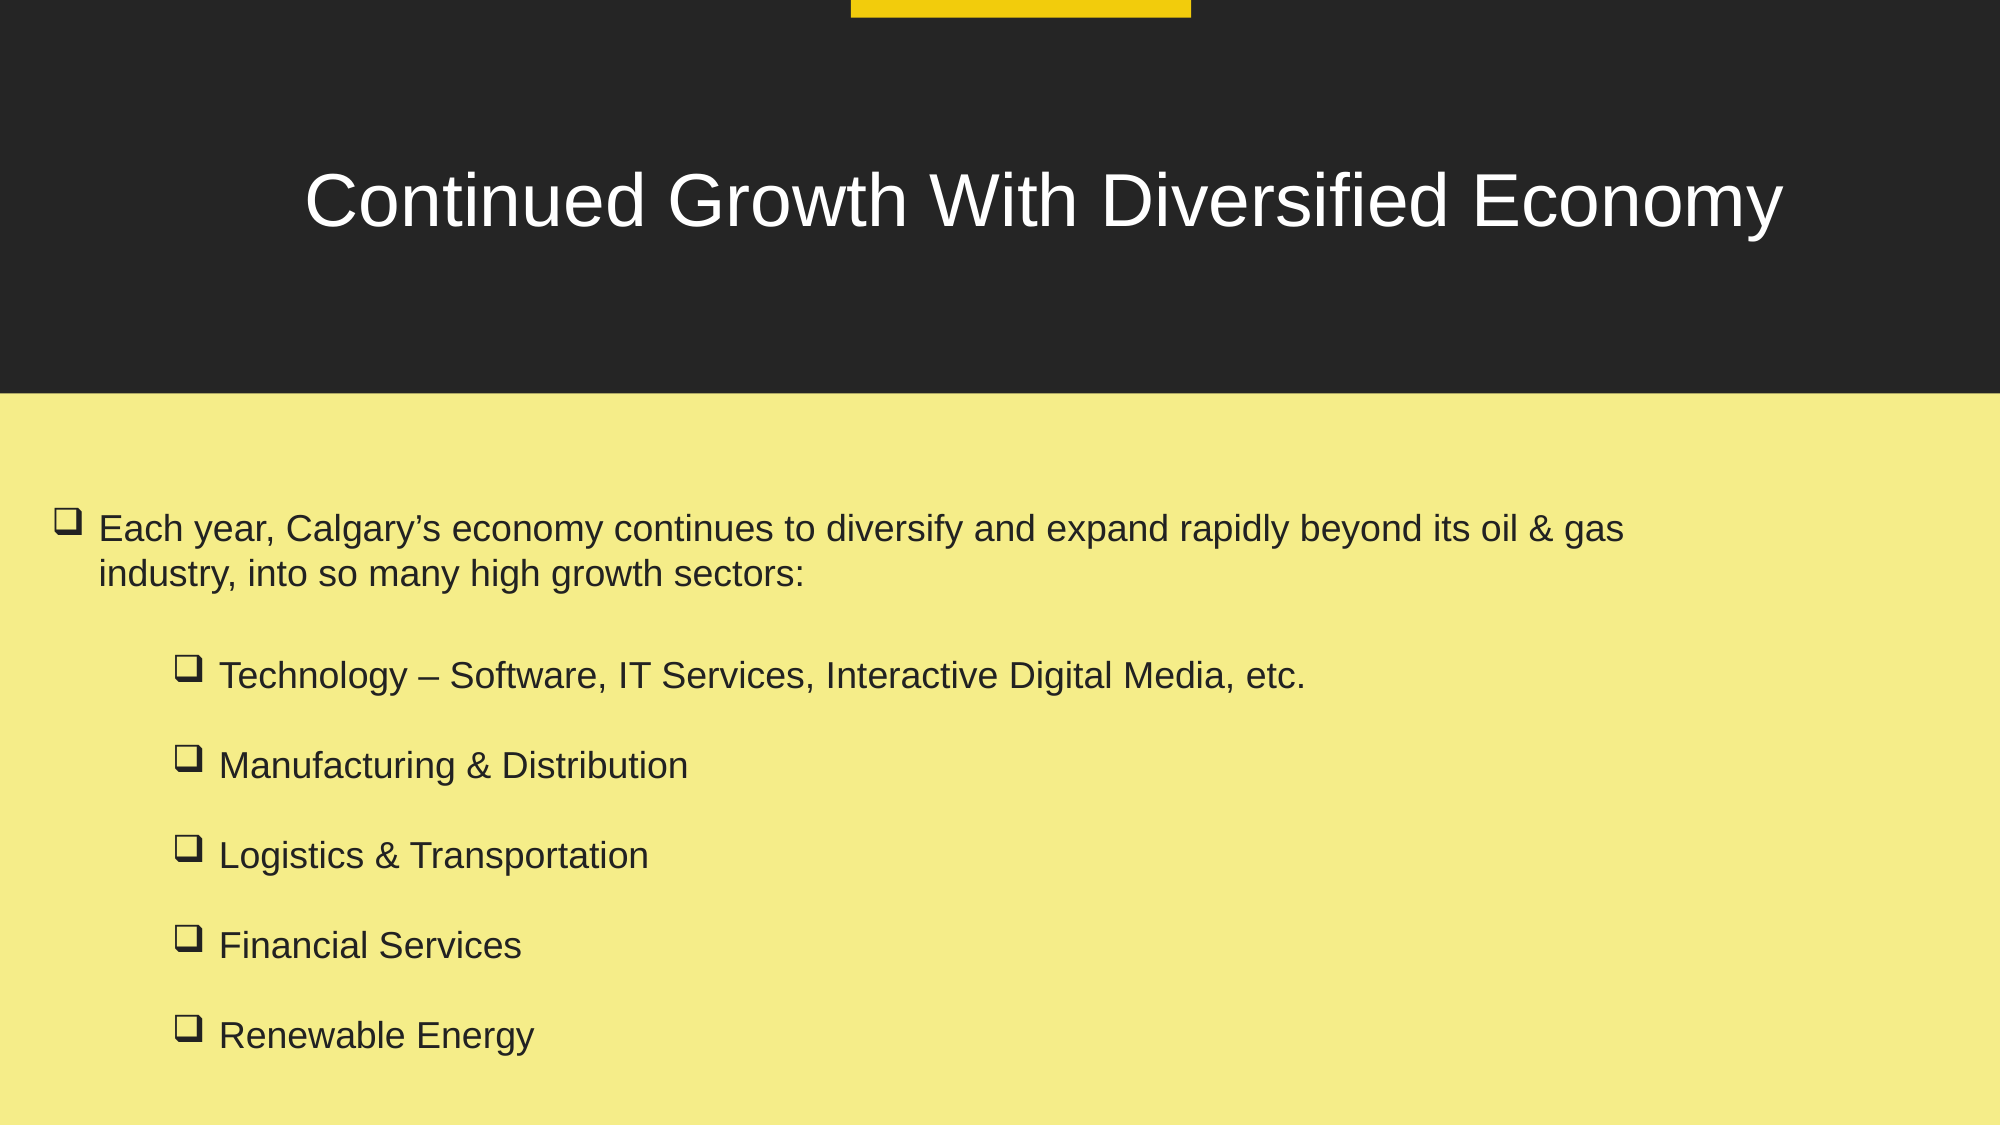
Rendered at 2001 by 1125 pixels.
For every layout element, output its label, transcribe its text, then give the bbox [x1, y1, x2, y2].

text_box Technology – Software, IT Services, Interactive Digital Media, etc. Manufacturing & Distribution Logistics & Transportation Financial Services Renewable Energy [157, 598, 1843, 1109]
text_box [0, 0, 2000, 394]
text_box Each year, Calgary’s economy continues to diversify and expand rapidly beyond its oil & gas industry, into so many high growth sectors: [36, 451, 1723, 647]
